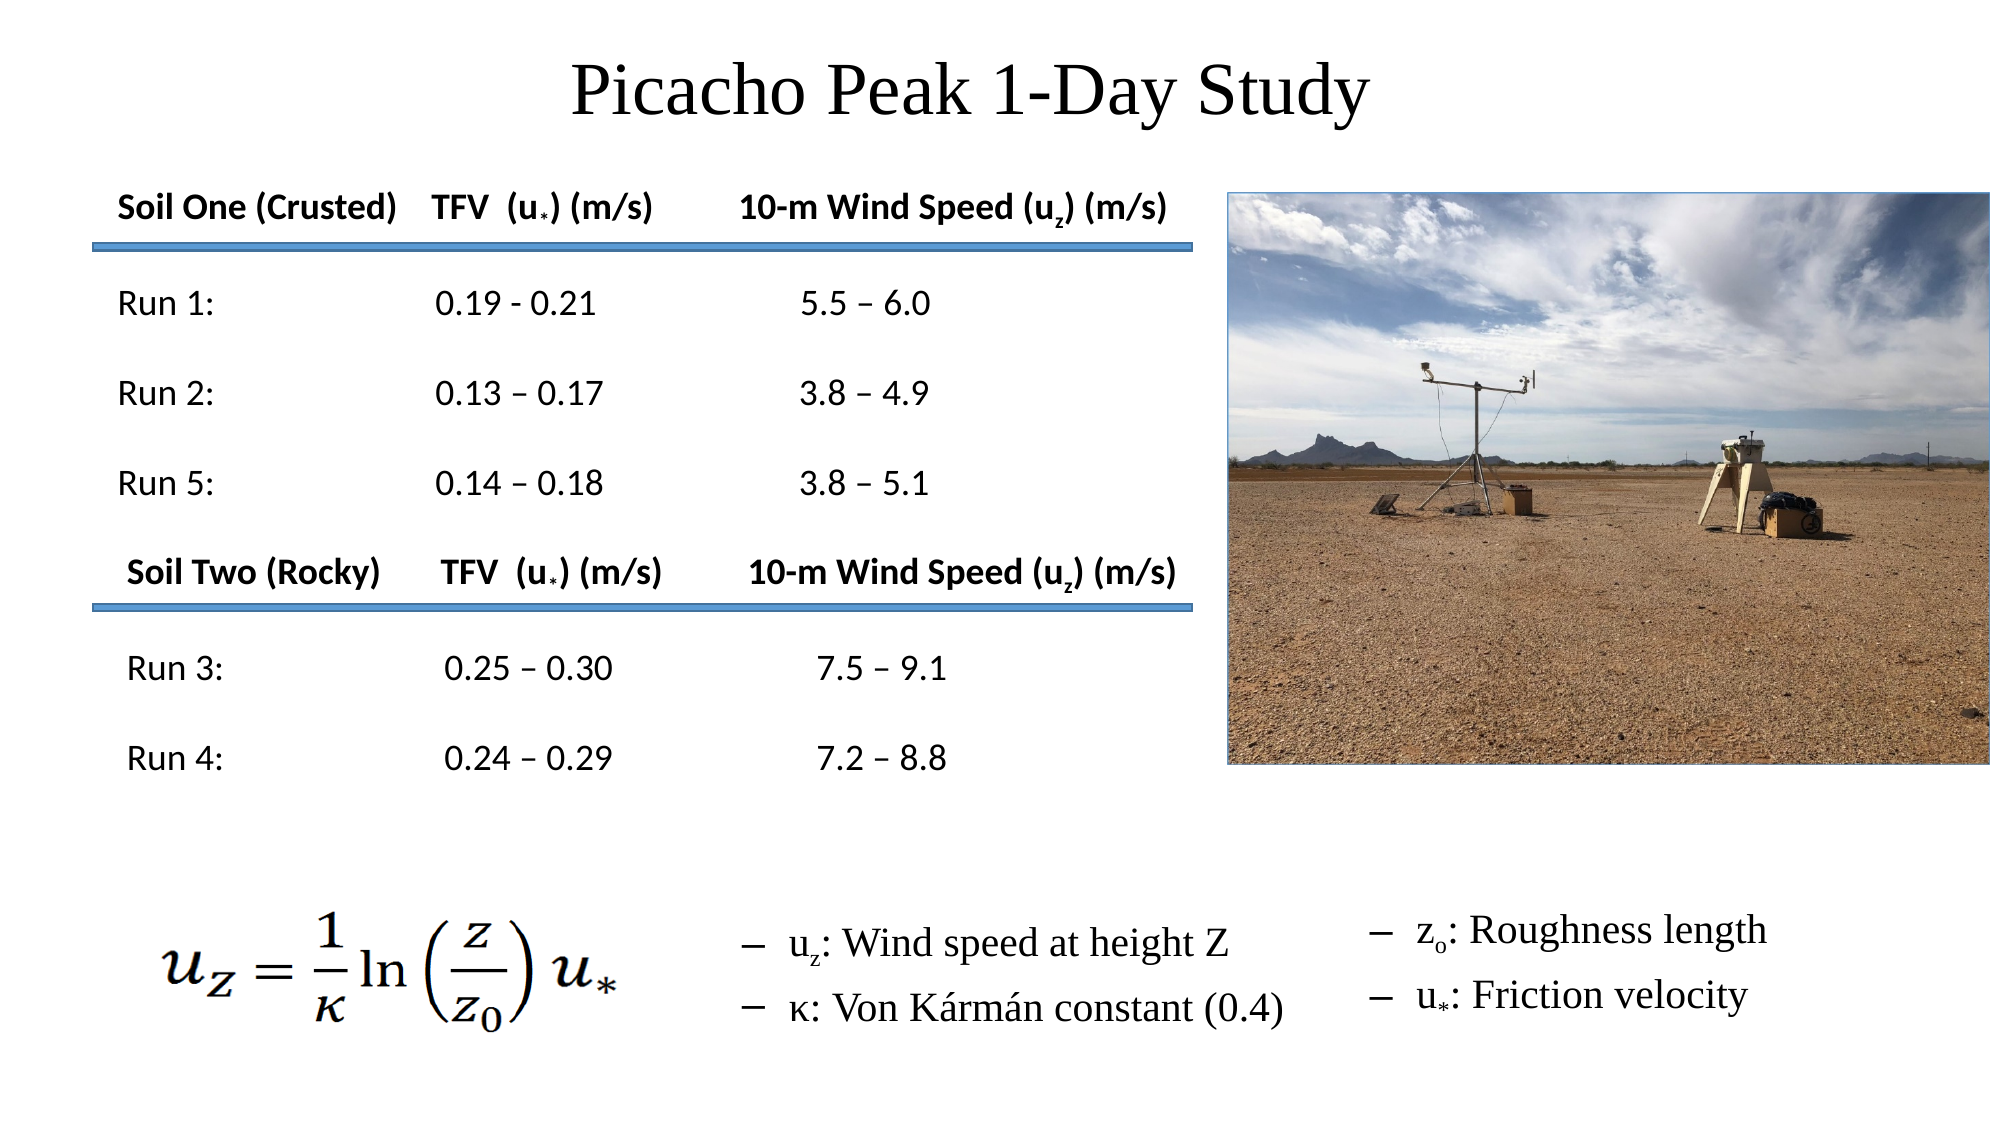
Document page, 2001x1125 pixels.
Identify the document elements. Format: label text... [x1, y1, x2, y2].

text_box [57, 894, 2000, 1075]
picture [1227, 192, 1990, 765]
text_box Picacho Peak 1-Day Study [555, 32, 2000, 138]
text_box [92, 174, 1212, 828]
